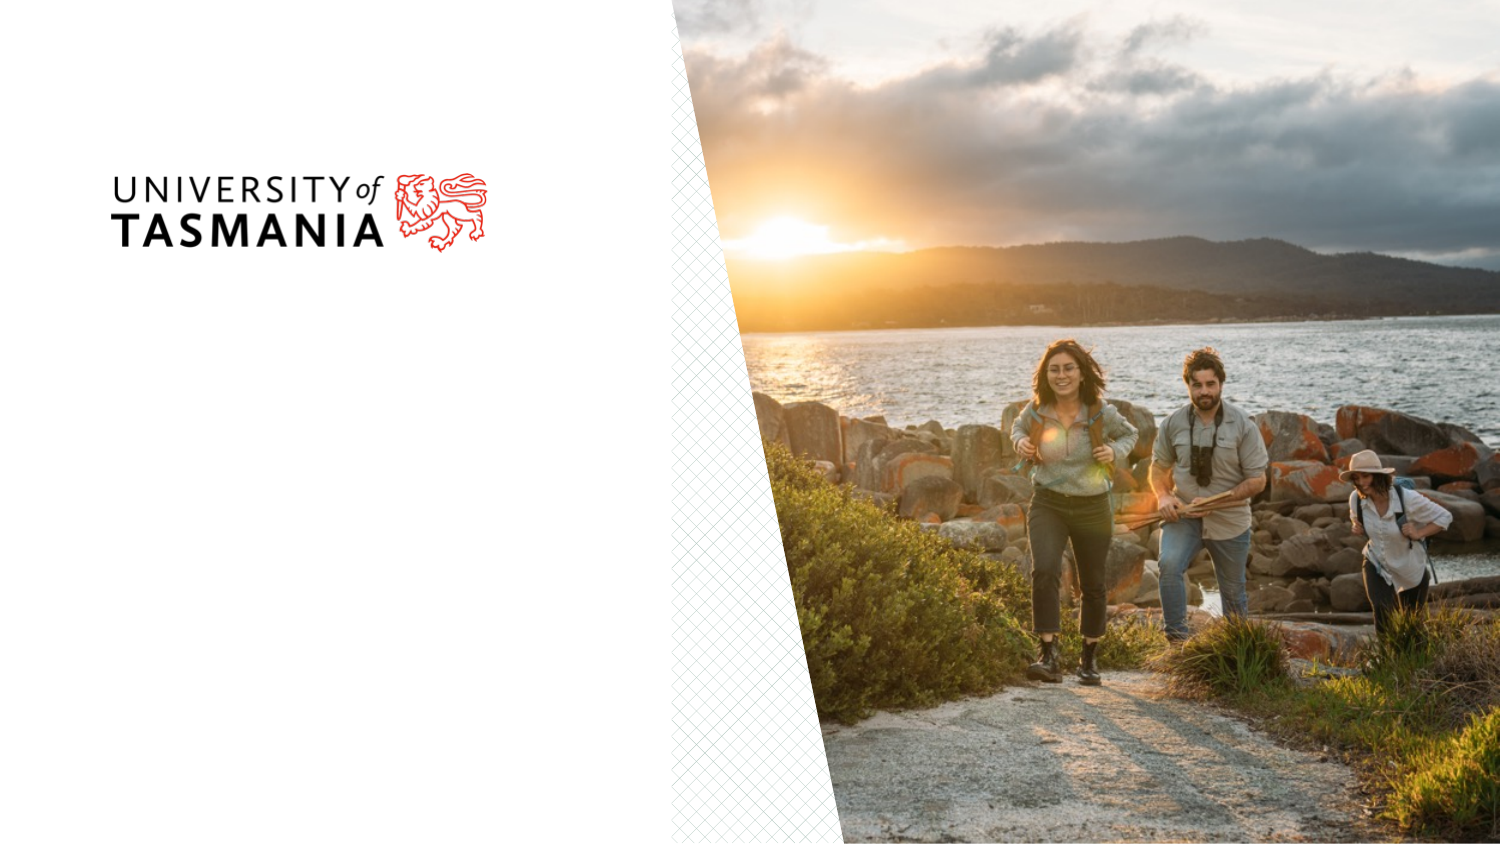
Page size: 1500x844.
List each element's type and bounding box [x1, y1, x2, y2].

picture [111, 173, 488, 253]
picture [671, 0, 1500, 844]
